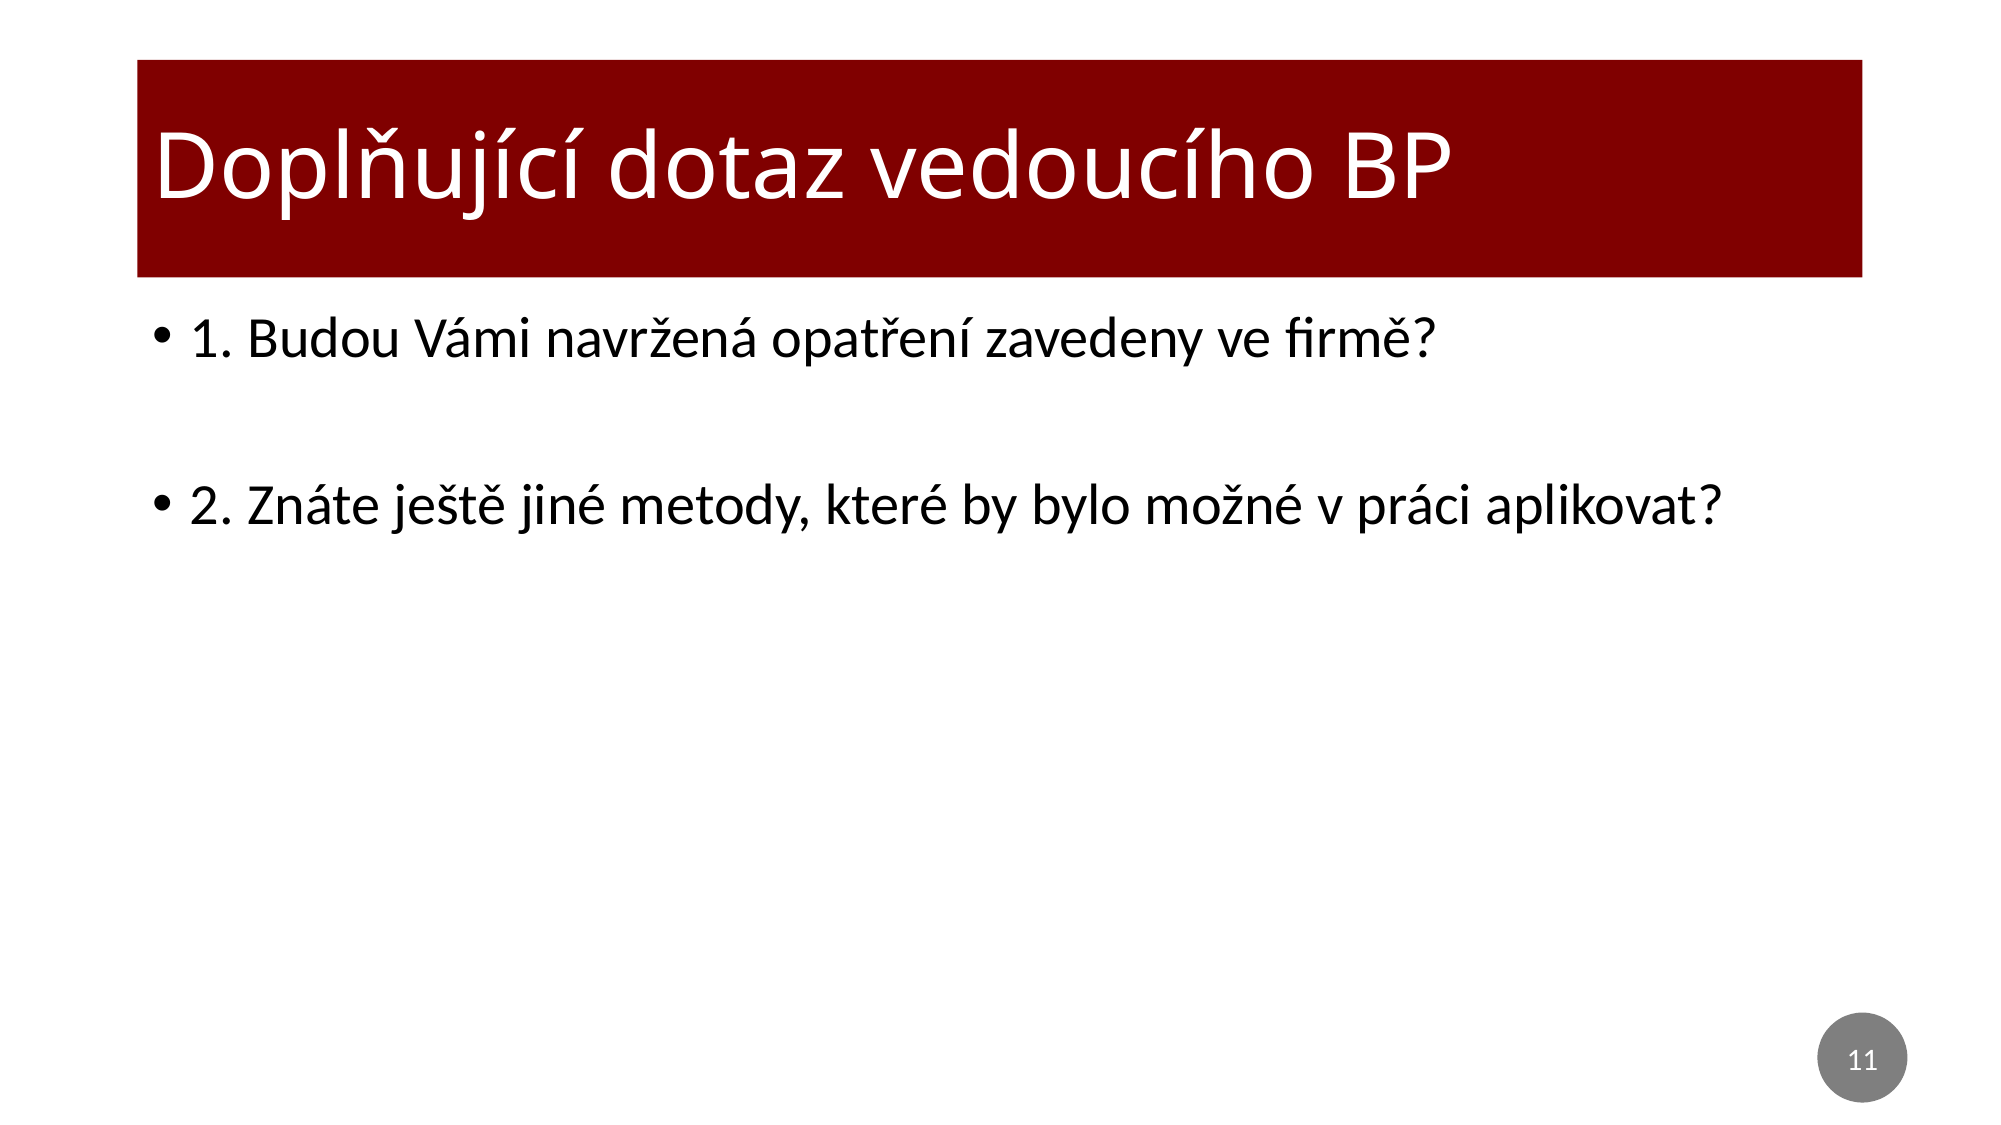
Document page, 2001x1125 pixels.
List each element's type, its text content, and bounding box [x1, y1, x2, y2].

title Doplňující dotaz vedoucího BP [137, 59, 1863, 278]
list 1. Budou Vámi navržená opatření zavedeny ve firmě? 2. Znáte ještě jiné metody, které by bylo možné v práci aplikovat? [137, 299, 1863, 1014]
text_box 11 [1817, 1012, 1908, 1103]
